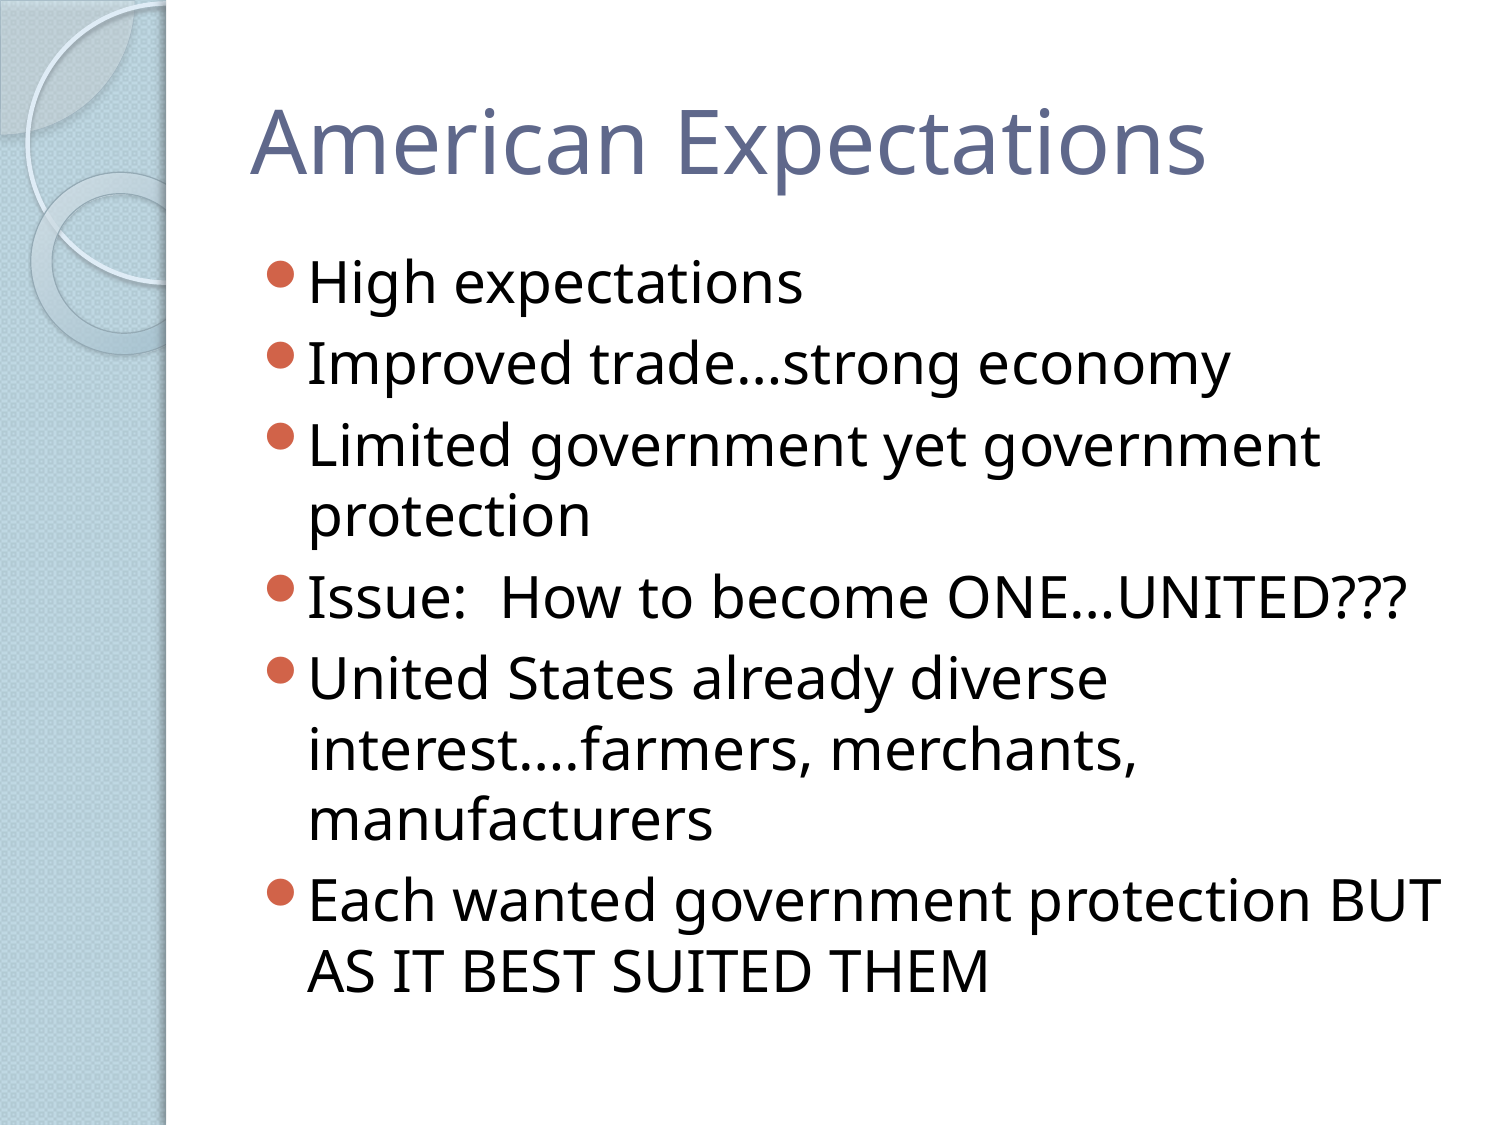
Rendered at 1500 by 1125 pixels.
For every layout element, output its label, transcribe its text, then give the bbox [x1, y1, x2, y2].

title American Expectations [235, 45, 1466, 233]
list High expectations Improved trade…strong economy Limited government yet government protection Issue: How to become ONE…UNITED??? United States already diverse interest….farmers, merchants, manufacturers Each wanted government protection BUT AS IT BEST SUITED THEM [235, 237, 1466, 1025]
